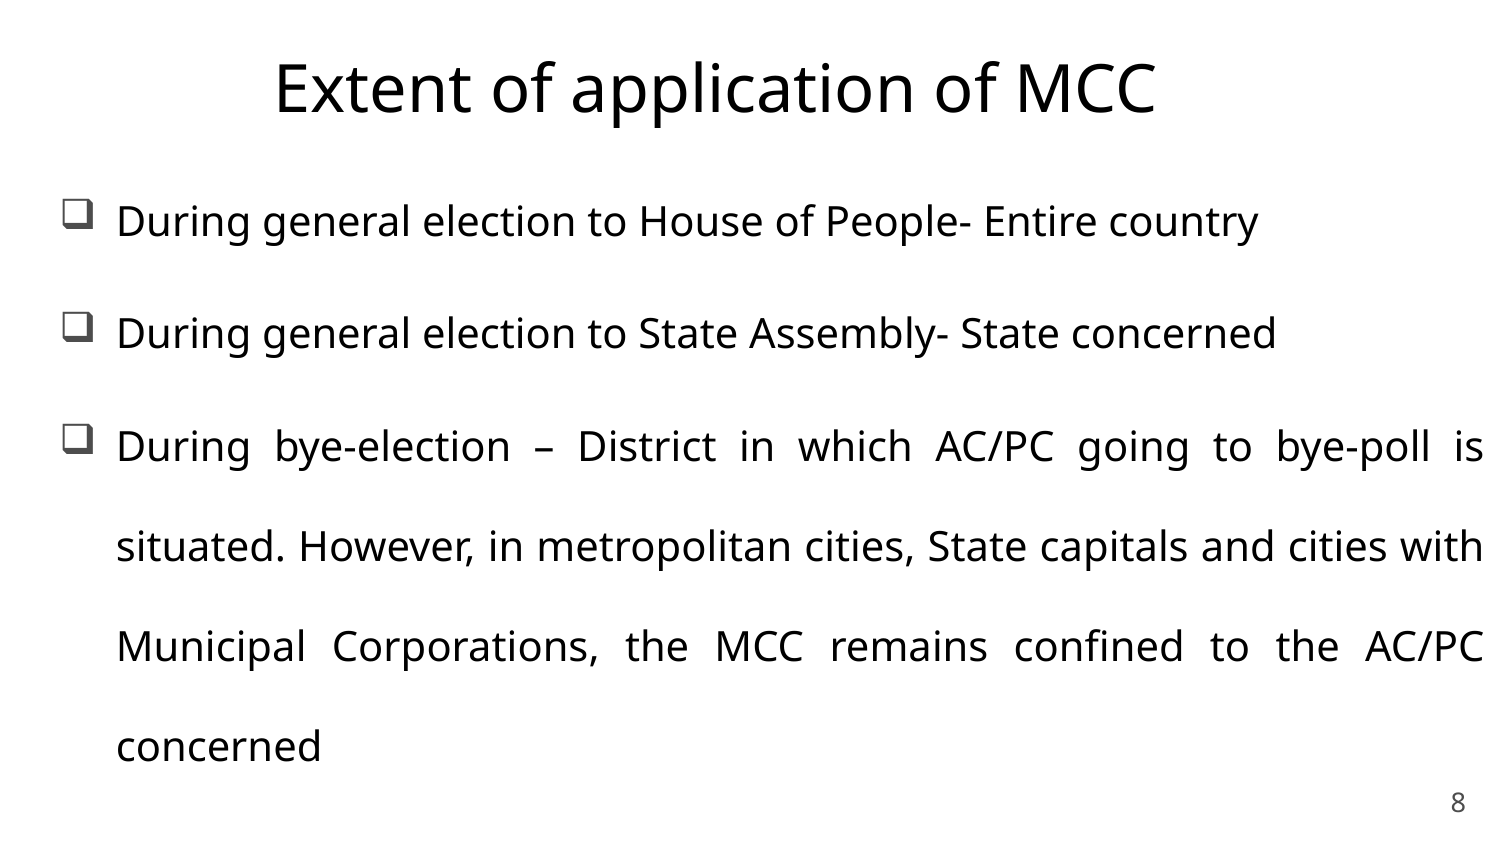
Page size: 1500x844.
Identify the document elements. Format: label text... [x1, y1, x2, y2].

title Extent of application of MCC [247, 0, 1308, 129]
slide_number 8 [1391, 782, 1482, 822]
text_box During general election to House of People- Entire country During general election to State Assembly- State concerned During bye-election – District in which AC/PC going to bye-poll is situated. However, in metropolitan cities, State capitals and cities with Municipal Corporations, the MCC remains confined to the AC/PC concerned [0, 129, 1500, 782]
